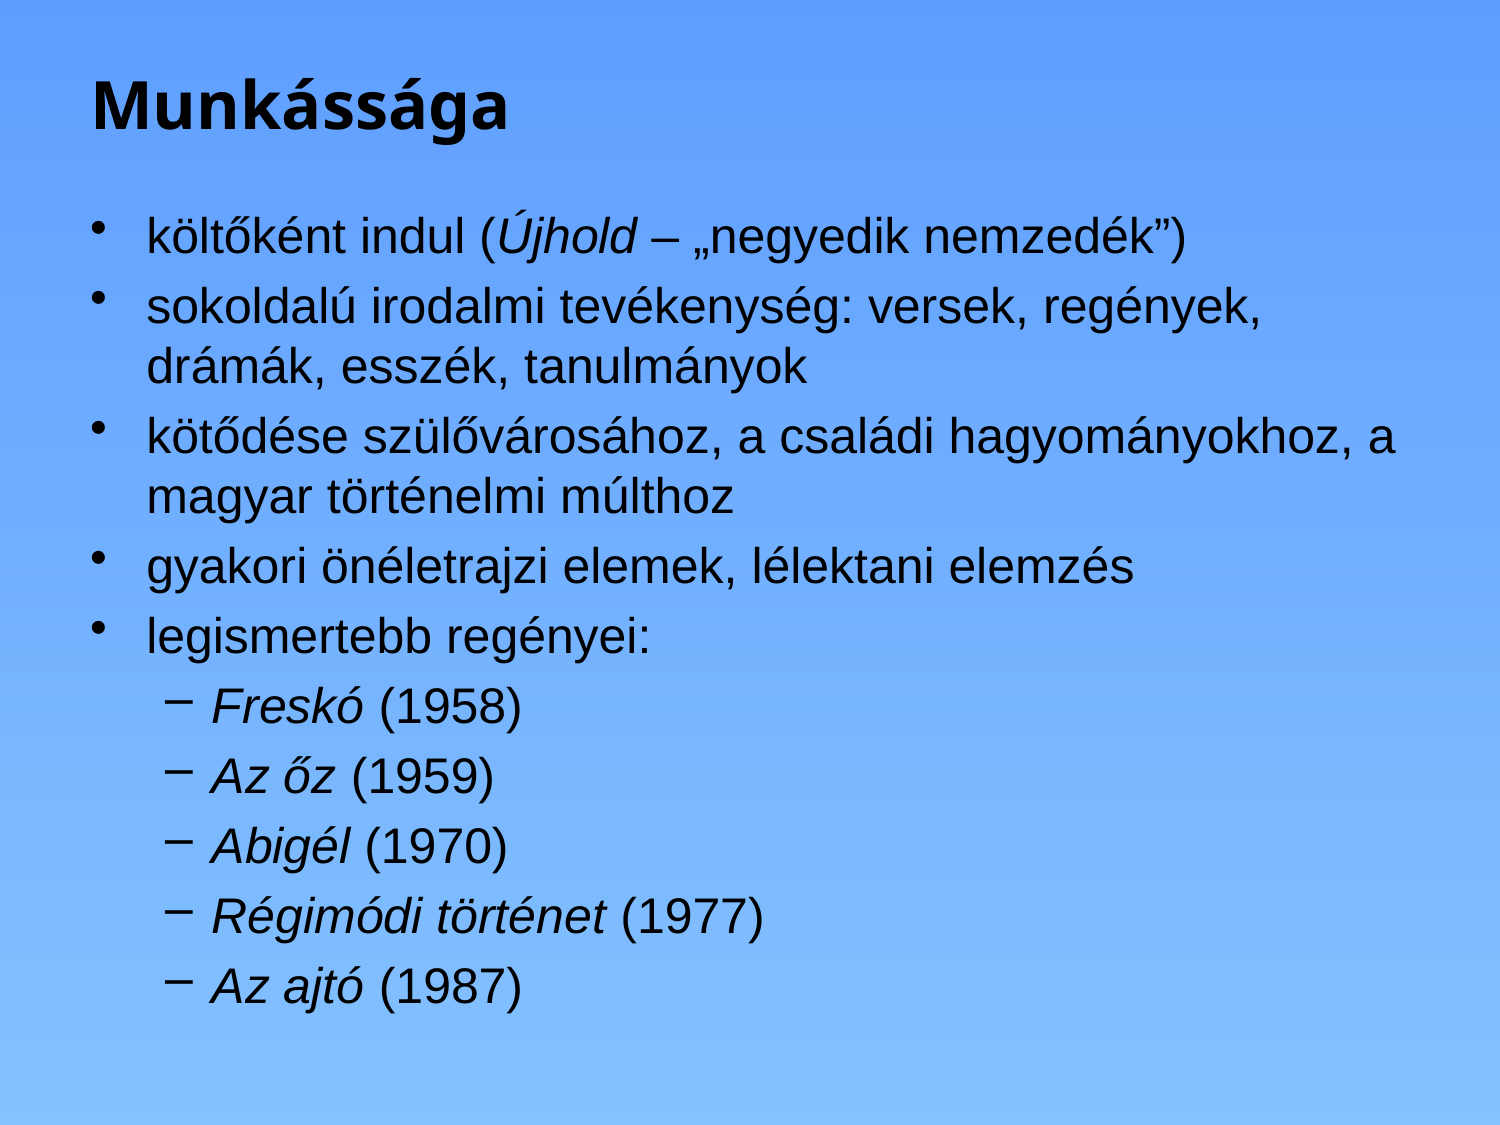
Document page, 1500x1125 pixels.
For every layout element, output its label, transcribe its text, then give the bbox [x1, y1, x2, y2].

list költőként indul (Újhold – „negyedik nemzedék”) sokoldalú irodalmi tevékenység: versek, regények, drámák, esszék, tanulmányok kötődése szülővárosához, a családi hagyományokhoz, a magyar történelmi múlthoz gyakori önéletrajzi elemek, lélektani elemzés legismertebb regényei: Freskó (1958) Az őz (1959) Abigél (1970) Régimódi történet (1977) Az ajtó (1987) [75, 196, 1425, 1005]
title Munkássága [75, 45, 1425, 161]
